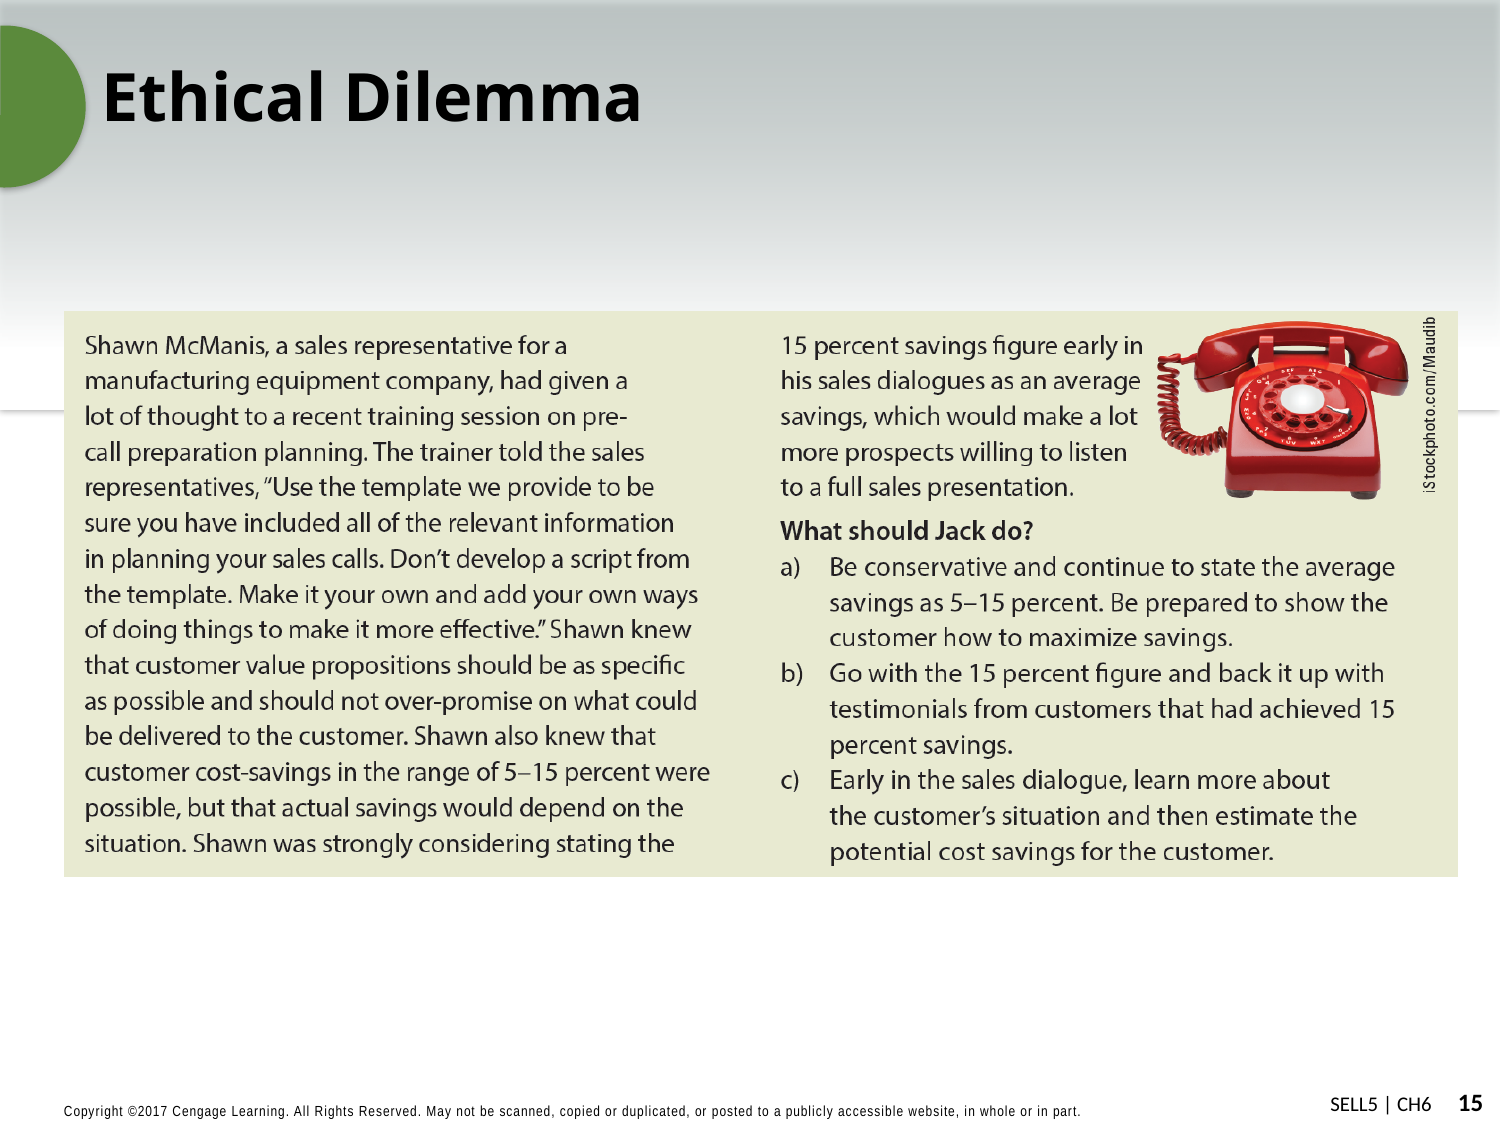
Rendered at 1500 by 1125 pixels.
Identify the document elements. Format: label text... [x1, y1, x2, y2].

picture [64, 311, 1458, 877]
title Ethical Dilemma [86, 0, 1437, 188]
